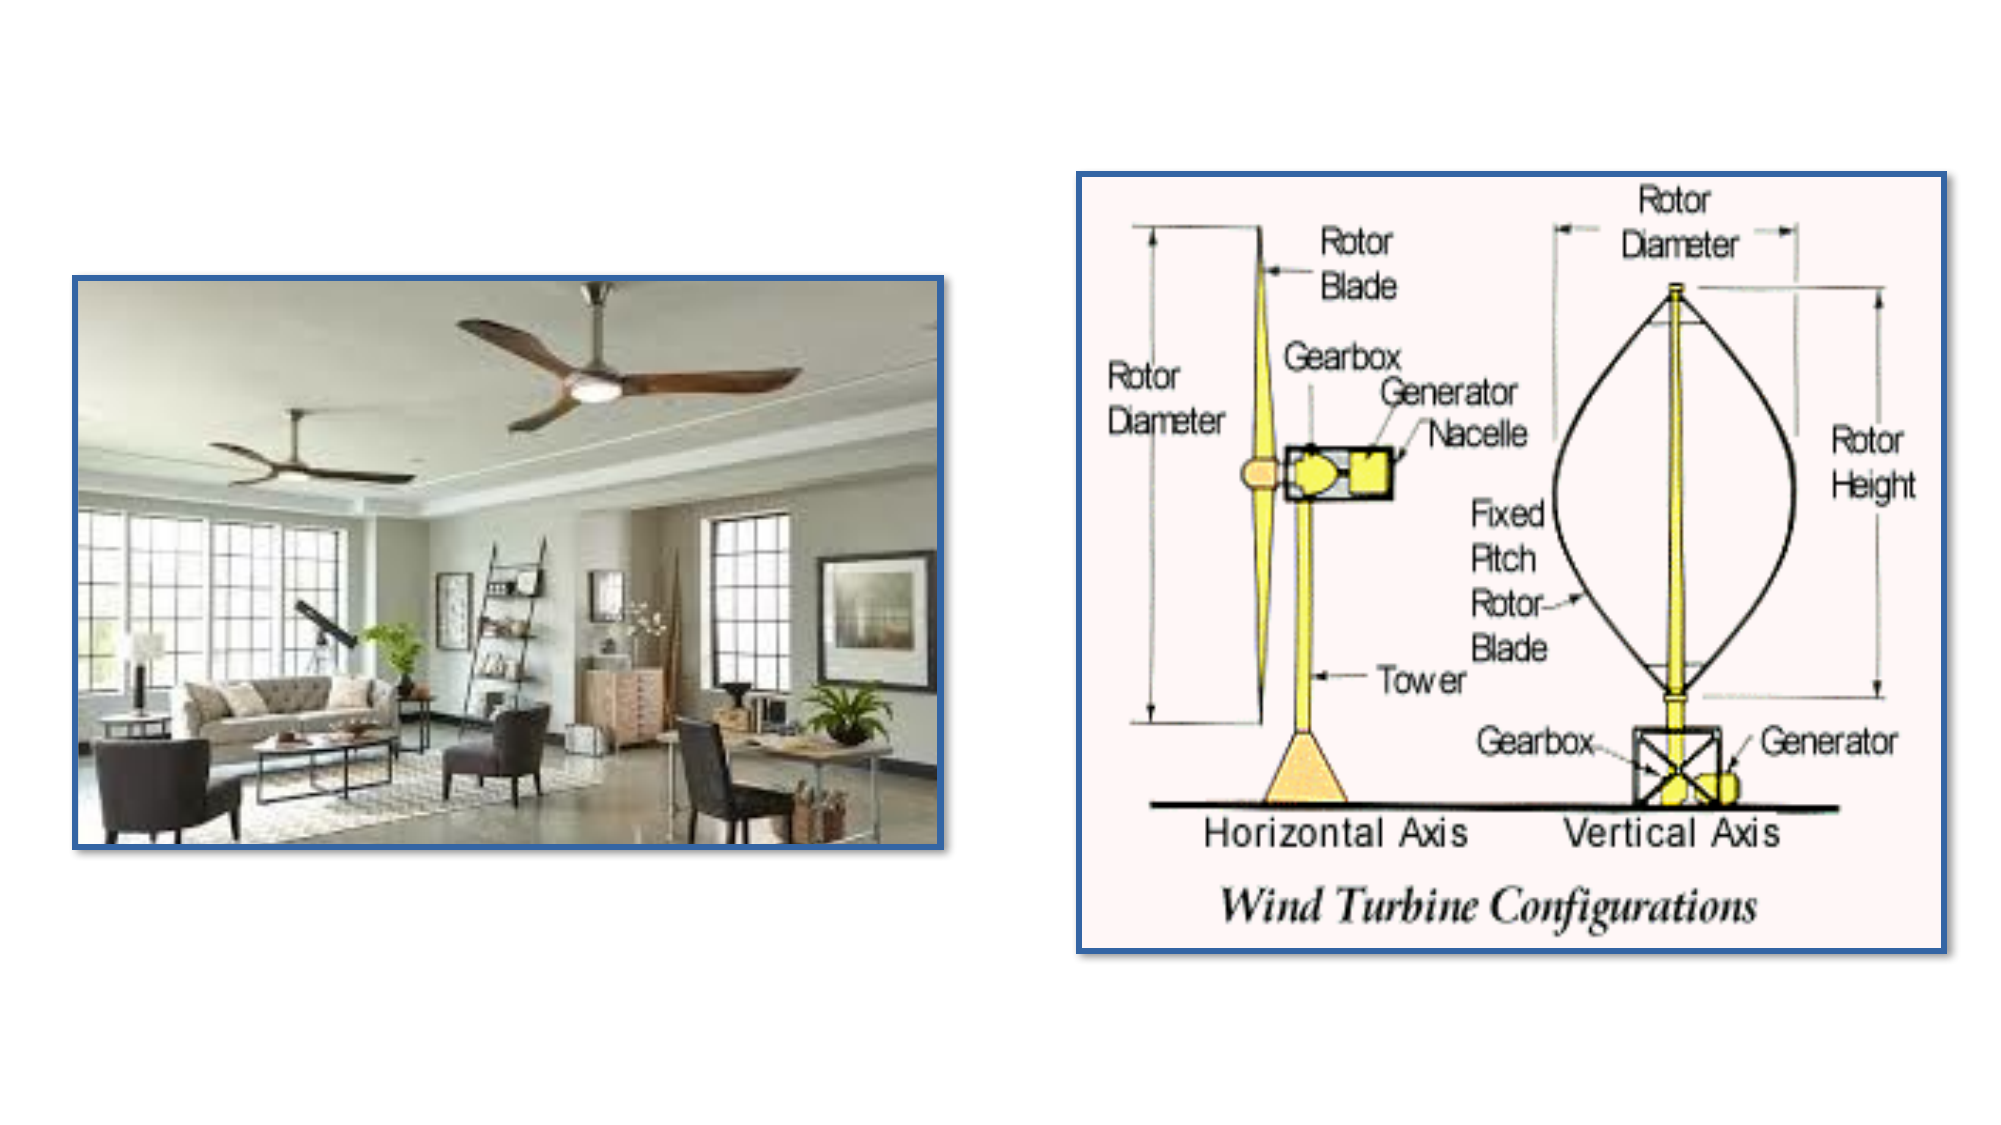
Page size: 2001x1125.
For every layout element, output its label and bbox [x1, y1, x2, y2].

picture [78, 280, 938, 845]
picture [1081, 177, 1942, 948]
